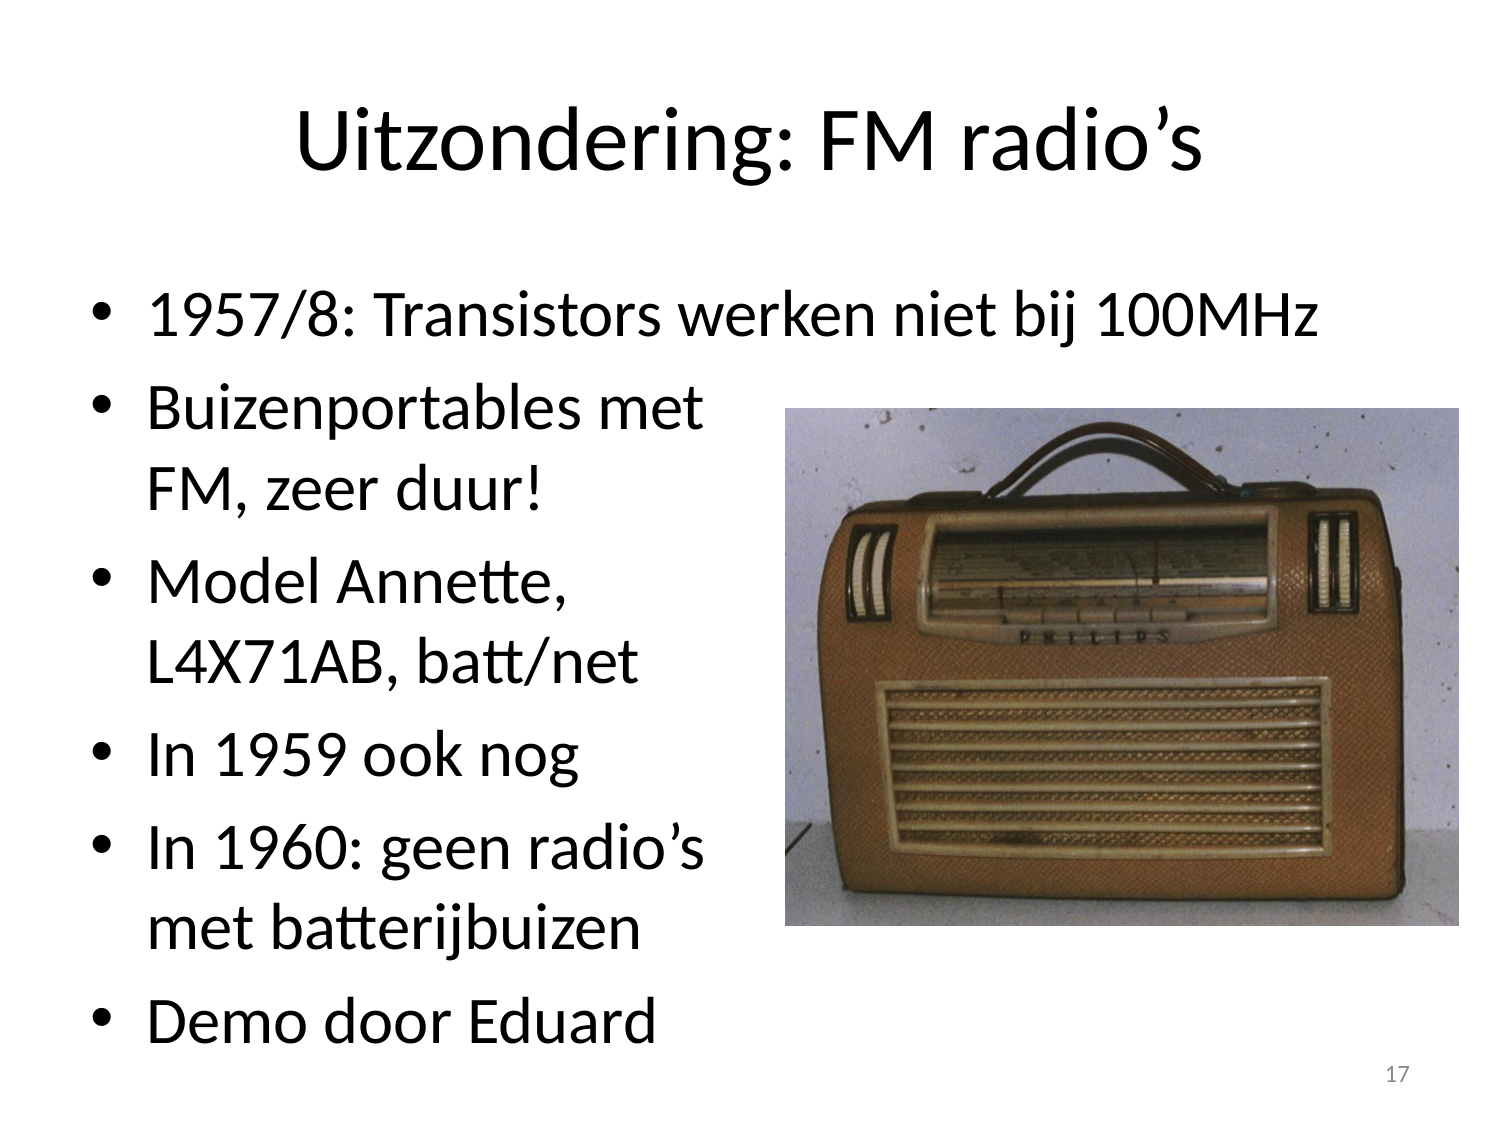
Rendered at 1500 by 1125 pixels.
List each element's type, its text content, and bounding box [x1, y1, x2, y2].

picture [785, 408, 1459, 927]
list 1957/8: Transistors werken niet bij 100MHz Buizenportables met FM, zeer duur! Model Annette, L4X71AB, batt/net In 1959 ook nog In 1960: geen radio’s met batterijbuizen Demo door Eduard [75, 262, 1425, 1103]
slide_number 17 [1074, 1042, 1425, 1103]
title Uitzondering: FM radio’s [75, 40, 1425, 228]
